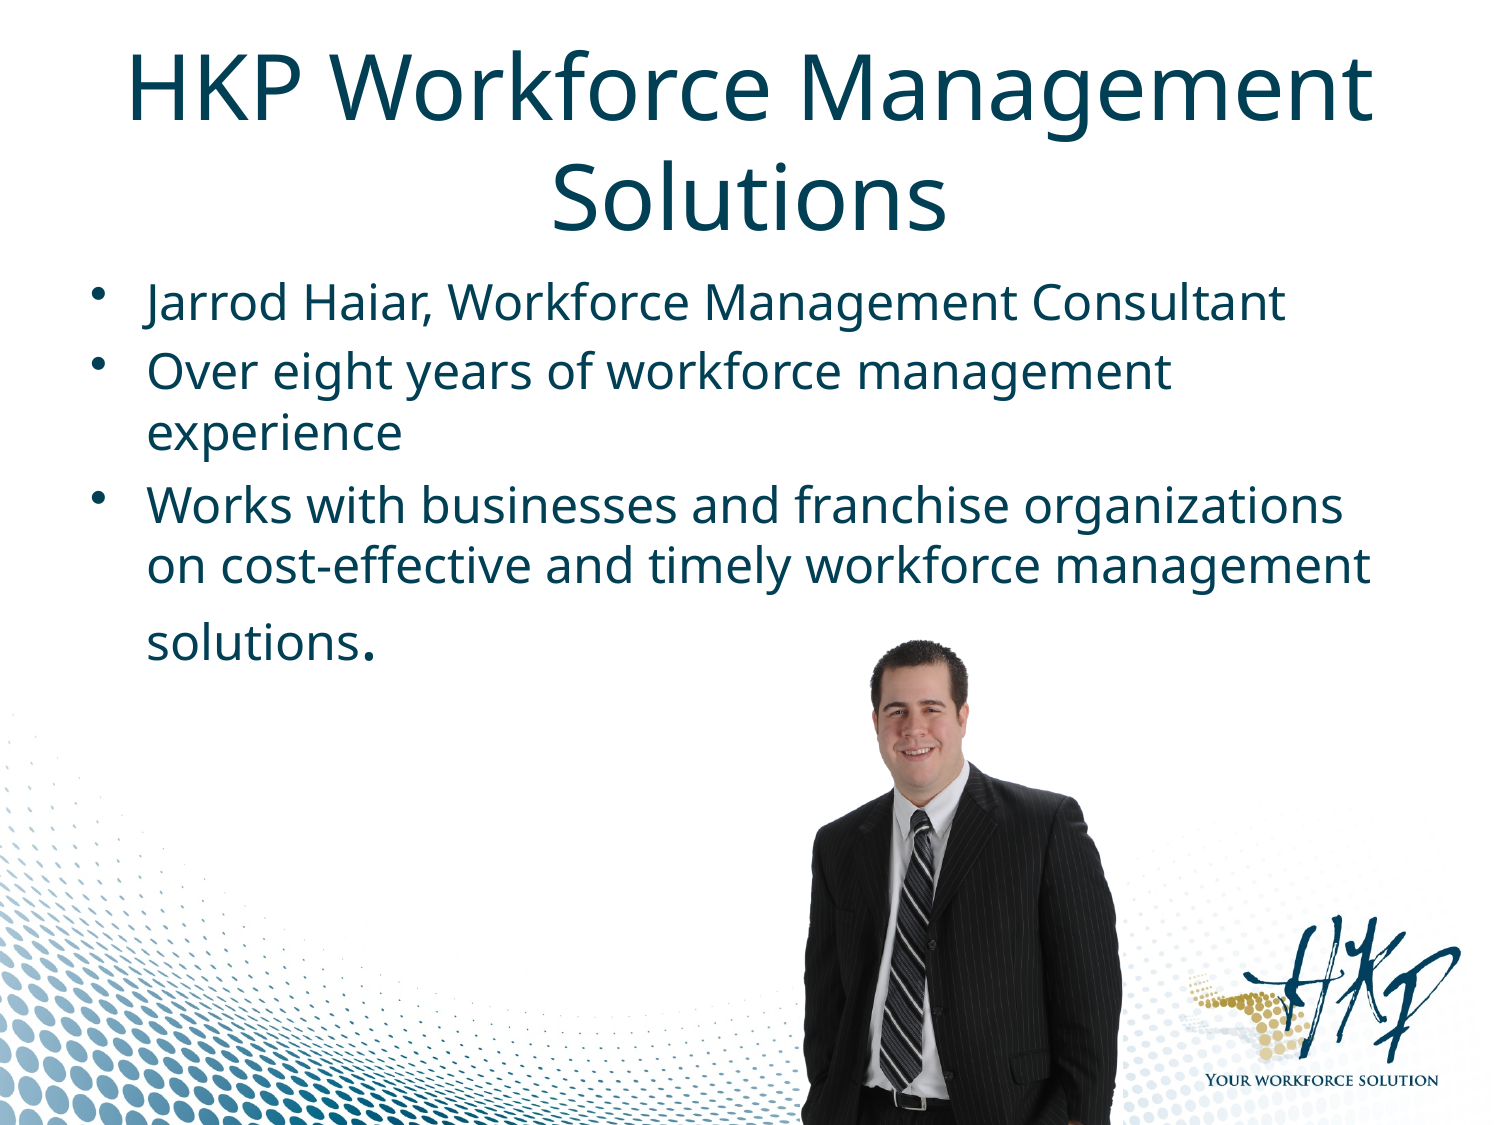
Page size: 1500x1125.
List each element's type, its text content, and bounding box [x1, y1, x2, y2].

title HKP Workforce Management Solutions [74, 44, 1426, 233]
picture [0, 0, 1500, 1125]
list Jarrod Haiar, Workforce Management Consultant Over eight years of workforce management experience Works with businesses and franchise organizations on cost-effective and timely workforce management solutions. [74, 262, 1426, 1006]
